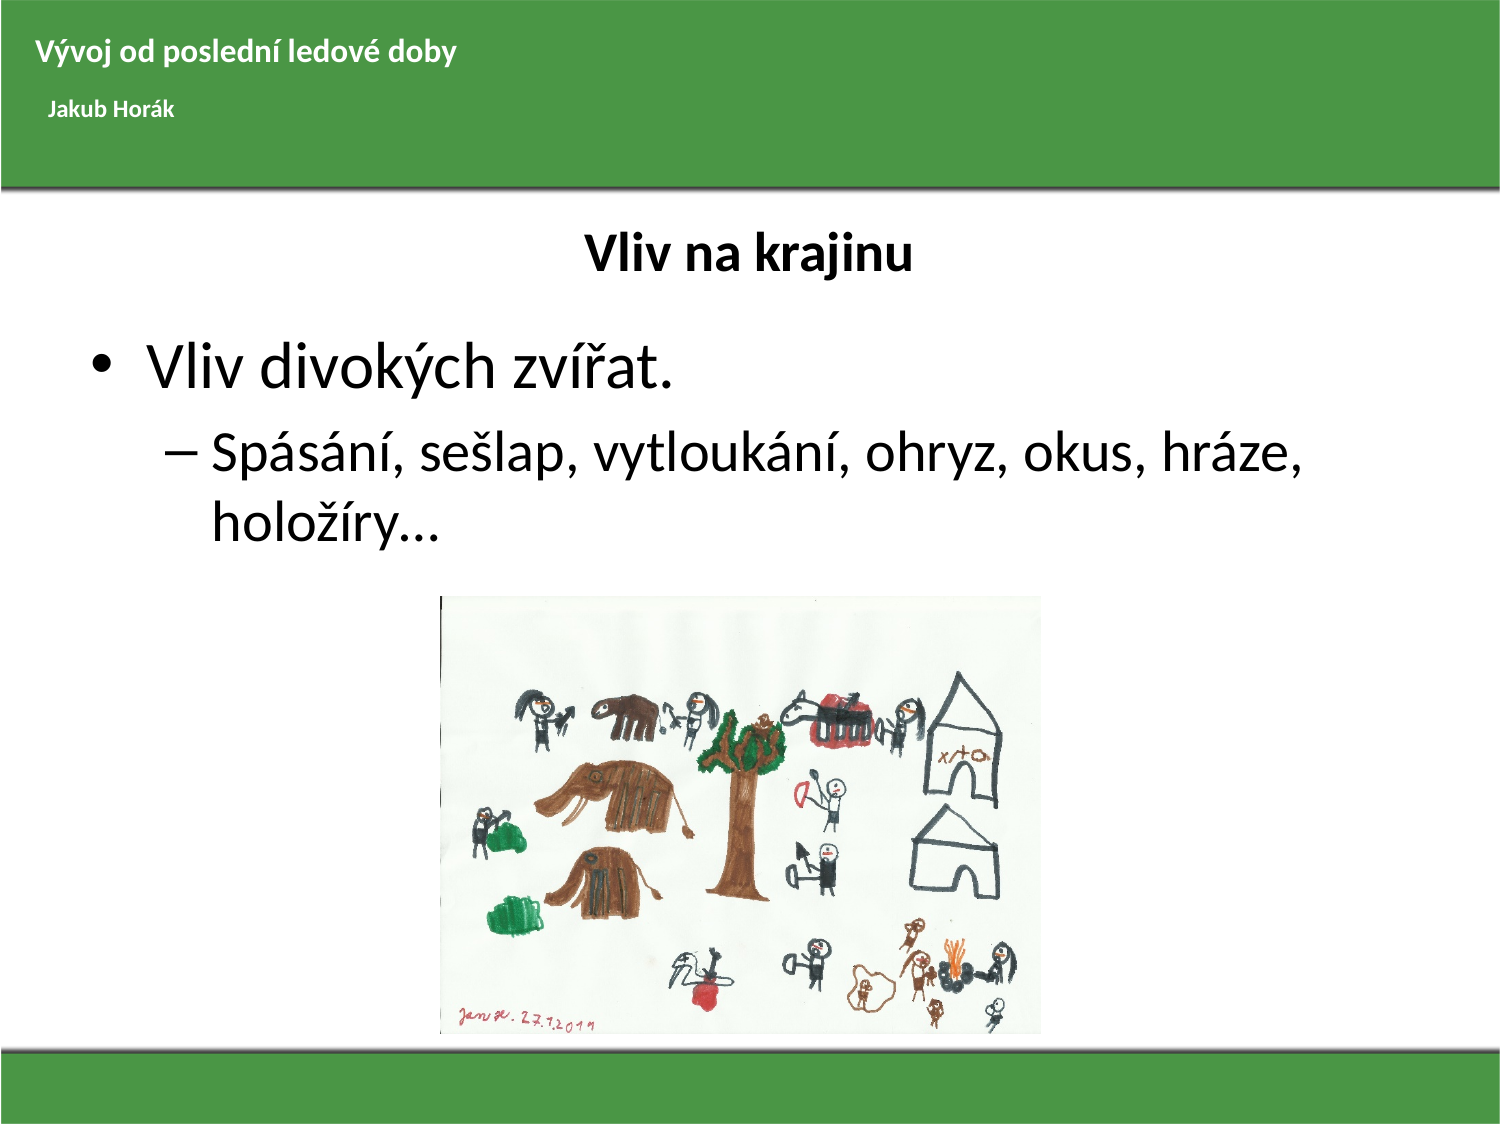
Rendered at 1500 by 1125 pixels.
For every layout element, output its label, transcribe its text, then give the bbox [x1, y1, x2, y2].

list Vývoj od poslední ledové doby [19, 19, 741, 79]
picture [0, 0, 1500, 1125]
list Jakub Horák [33, 90, 754, 126]
title Vliv na krajinu [75, 208, 1425, 291]
list Vliv divokých zvířat. Spásání, sešlap, vytloukání, ohryz, okus, hráze, holožíry… [75, 314, 1425, 1034]
